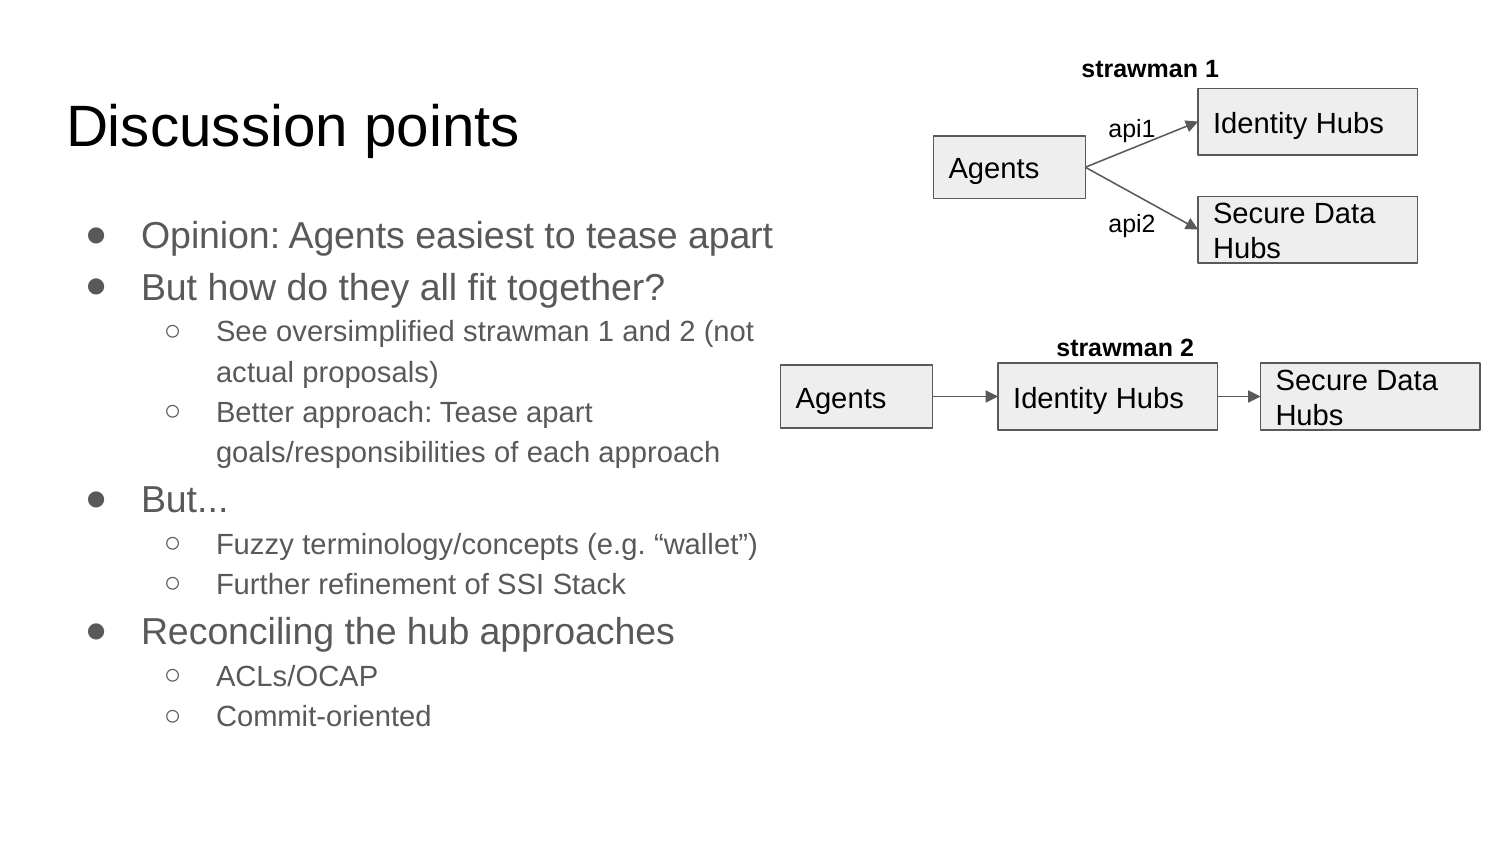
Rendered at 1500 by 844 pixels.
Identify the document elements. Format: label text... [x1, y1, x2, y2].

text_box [780, 362, 1481, 431]
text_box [933, 88, 1418, 267]
title Discussion points [51, 72, 1066, 167]
list Opinion: Agents easiest to tease apart But how do they all fit together? See oversimplified strawman 1 and 2 (not actual proposals) Better approach: Tease apart goals/responsibilities of each approach But... Fuzzy terminology/concepts (e.g. “wallet”) Further refinement of SSI Stack Reconciling the hub approaches ACLs/OCAP Commit-oriented [51, 189, 820, 750]
text_box strawman 1 [1066, 37, 1285, 86]
title Discussion points [1285, 72, 1449, 167]
text_box strawman 2 [1041, 316, 1260, 361]
